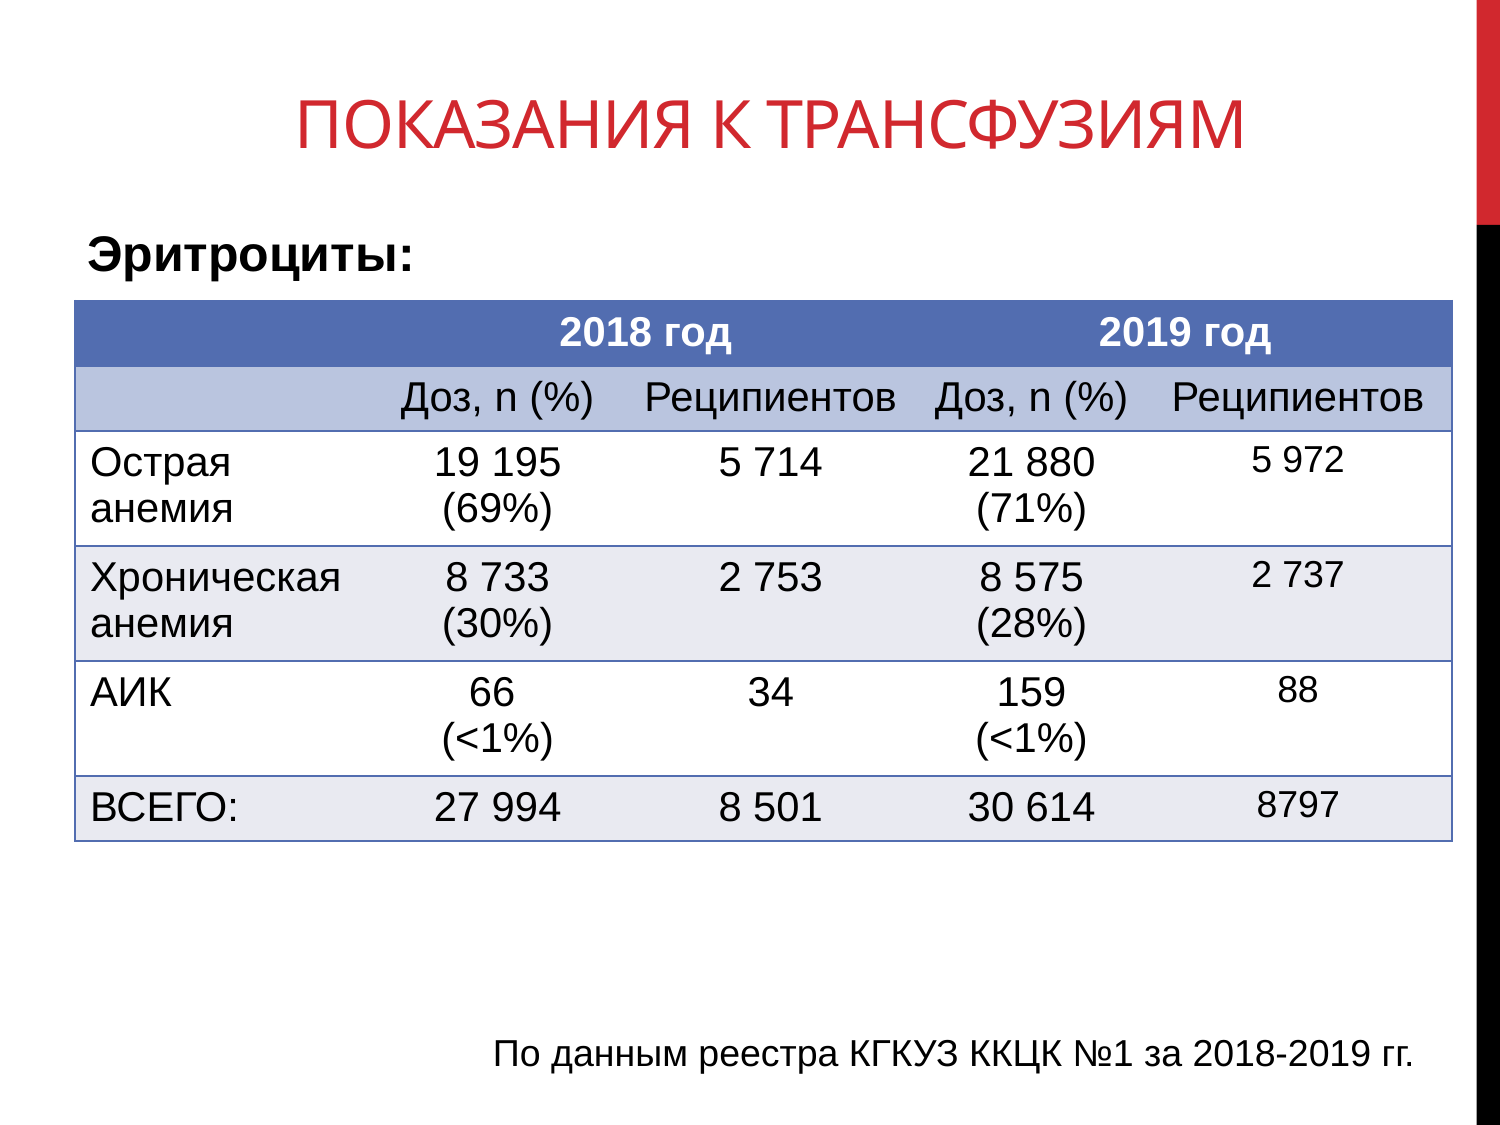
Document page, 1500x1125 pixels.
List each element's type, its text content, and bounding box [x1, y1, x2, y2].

table_header [76, 302, 373, 365]
text_box По данным реестра КГКУЗ ККЦК №1 за 2018-2019 гг. [478, 1021, 1431, 1082]
text_box Эритроциты: [72, 214, 430, 289]
table_cell ВСЕГО: [76, 777, 373, 840]
table_cell 66 (<1%) [373, 662, 623, 775]
table_cell Доз, n (%) [373, 367, 623, 430]
table_cell 8797 [1144, 777, 1451, 840]
table_cell 5 972 [1144, 432, 1451, 545]
table_cell Хроническая анемия [76, 547, 373, 660]
table_cell 2 753 [623, 547, 919, 660]
table_cell Острая анемия [76, 432, 373, 545]
table_cell 19 195 (69%) [373, 432, 623, 545]
table_cell [76, 367, 373, 430]
table_cell Реципиентов [623, 367, 919, 430]
table_cell 159 (<1%) [919, 662, 1144, 775]
table_cell Доз, n (%) [919, 367, 1144, 430]
table_cell 8 501 [623, 777, 919, 840]
table_header 2018 год [373, 302, 919, 365]
table_cell 88 [1144, 662, 1451, 775]
table_cell 34 [623, 662, 919, 775]
table_header 2019 год [919, 302, 1451, 365]
table_cell 27 994 [373, 777, 623, 840]
table_cell 21 880 (71%) [919, 432, 1144, 545]
title Показания к трансфузиям [75, 25, 1468, 170]
table_cell 2 737 [1144, 547, 1451, 660]
table_cell Реципиентов [1144, 367, 1451, 430]
table_cell 8 733 (30%) [373, 547, 623, 660]
table_cell АИК [76, 662, 373, 775]
table_cell 8 575 (28%) [919, 547, 1144, 660]
table_cell 30 614 [919, 777, 1144, 840]
table_cell 5 714 [623, 432, 919, 545]
